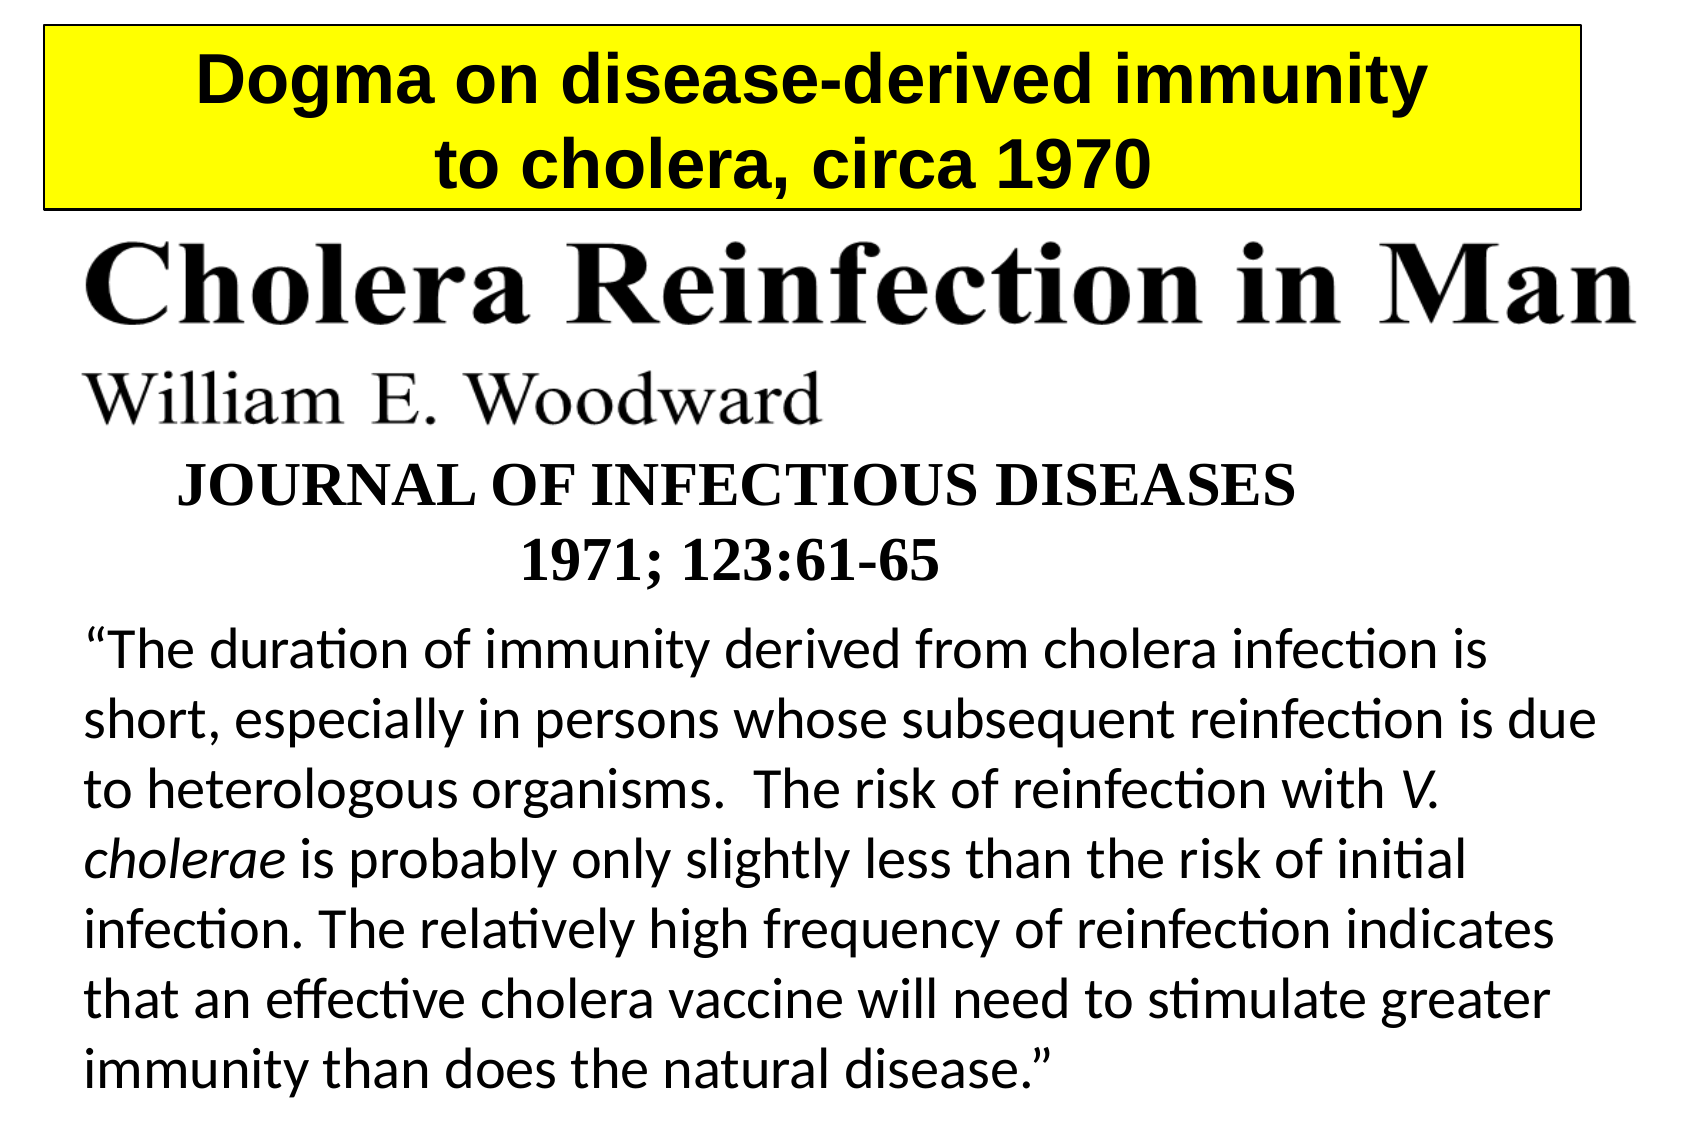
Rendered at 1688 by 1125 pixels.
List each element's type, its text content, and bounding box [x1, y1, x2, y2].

text_box JOURNAL OF INFECTIOUS DISEASES 1971; 123:61-65 [161, 499, 1314, 601]
text_box “The duration of immunity derived from cholera infection is short, especially in persons whose subsequent reinfection is due to heterologous organisms. The risk of reinfection with V. cholerae is probably only slightly less than the risk of initial infection. The relatively high frequency of reinfection indicates that an effective cholera vaccine will need to stimulate greater immunity than does the natural disease.” [68, 602, 1619, 1108]
picture [68, 226, 1657, 488]
text_box Dogma on disease-derived immunity to cholera, circa 1970 [43, 24, 1582, 210]
